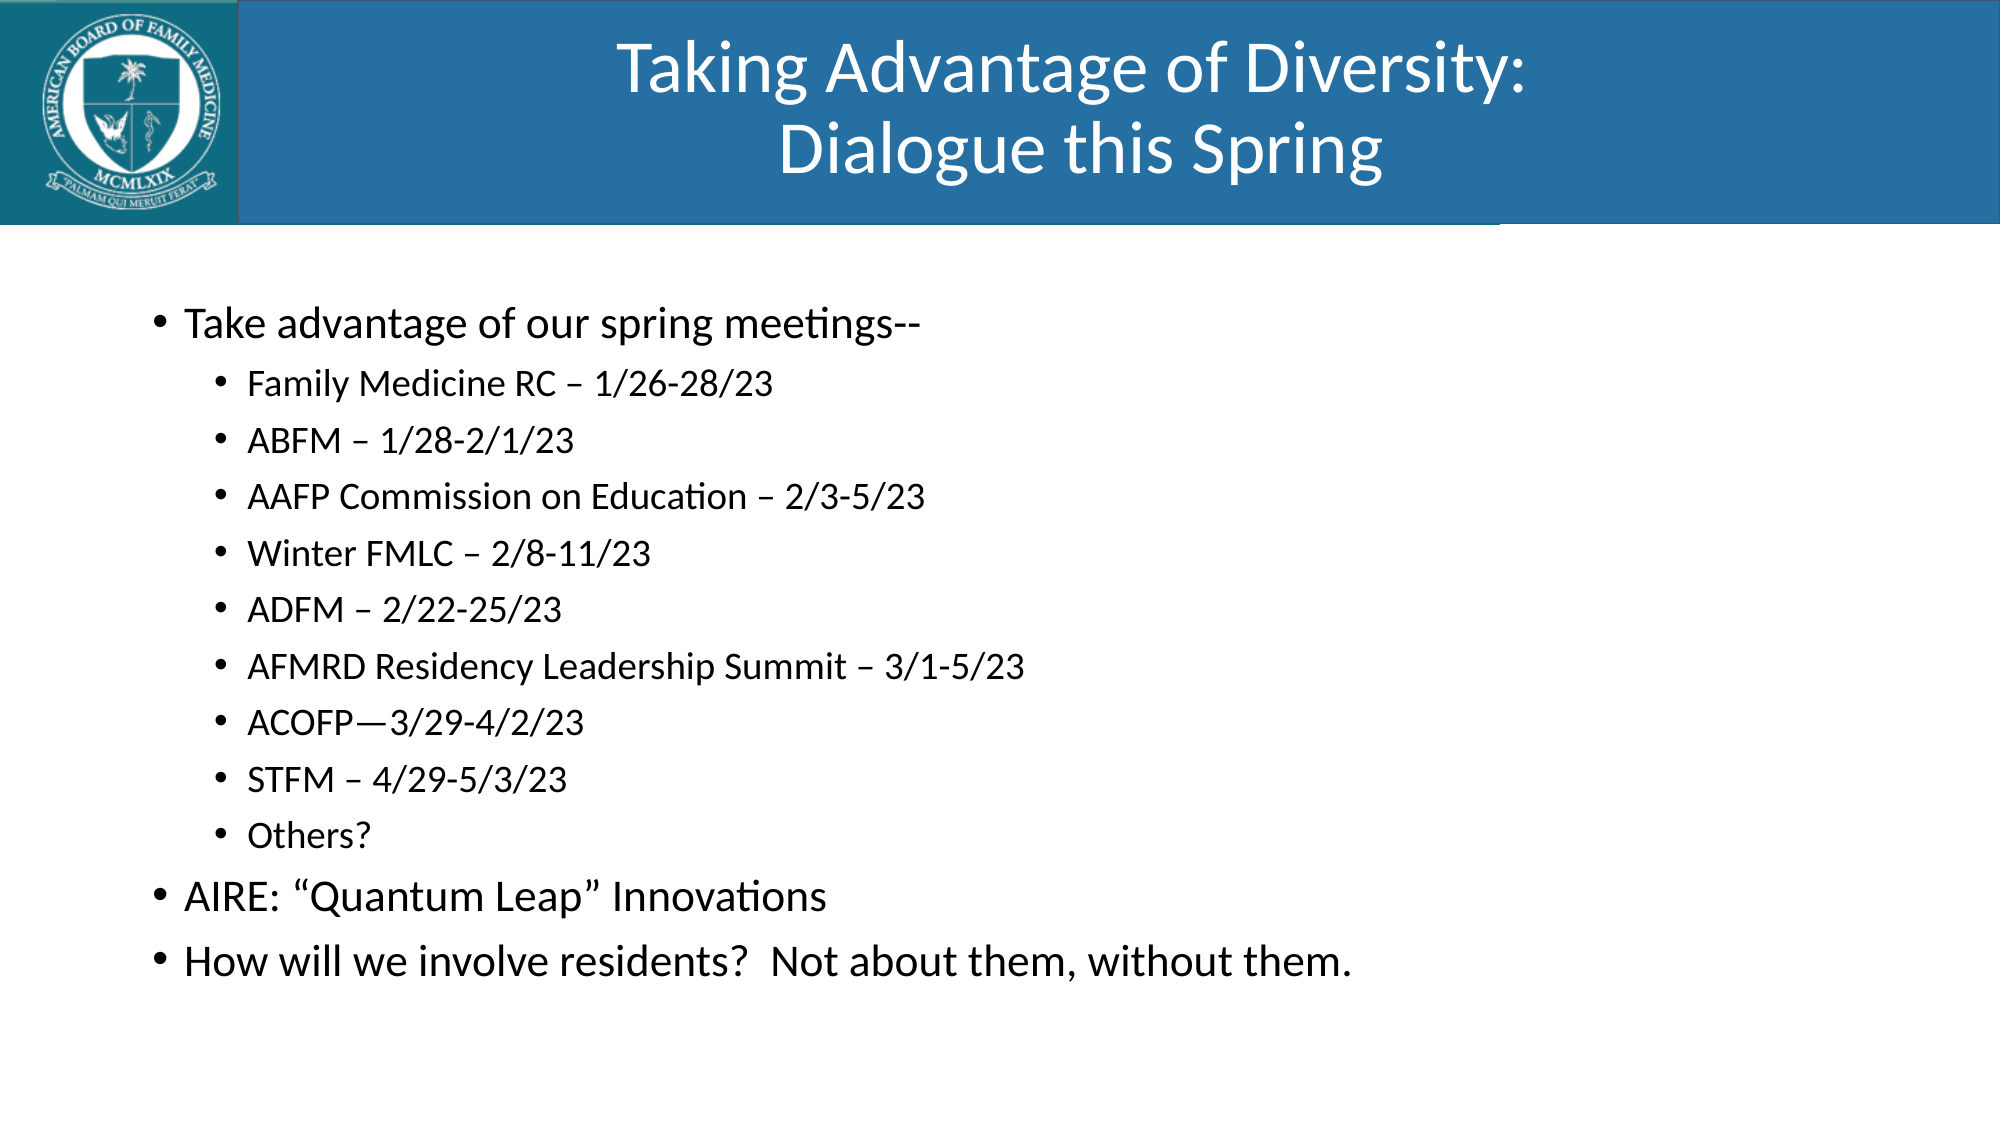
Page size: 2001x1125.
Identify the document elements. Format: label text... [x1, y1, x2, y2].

list Take advantage of our spring meetings-- Family Medicine RC – 1/26-28/23 ABFM – 1/28-2/1/23 AAFP Commission on Education – 2/3-5/23 Winter FMLC – 2/8-11/23 ADFM – 2/22-25/23 AFMRD Residency Leadership Summit – 3/1-5/23 ACOFP—3/29-4/2/23 STFM – 4/29-5/3/23 Others? AIRE: “Quantum Leap” Innovations How will we involve residents? Not about them, without them. [137, 286, 1863, 1000]
text_box [238, 0, 2000, 224]
picture [0, 0, 1500, 225]
text_box Taking Advantage of Diversity: Dialogue this Spring [483, 0, 1663, 218]
